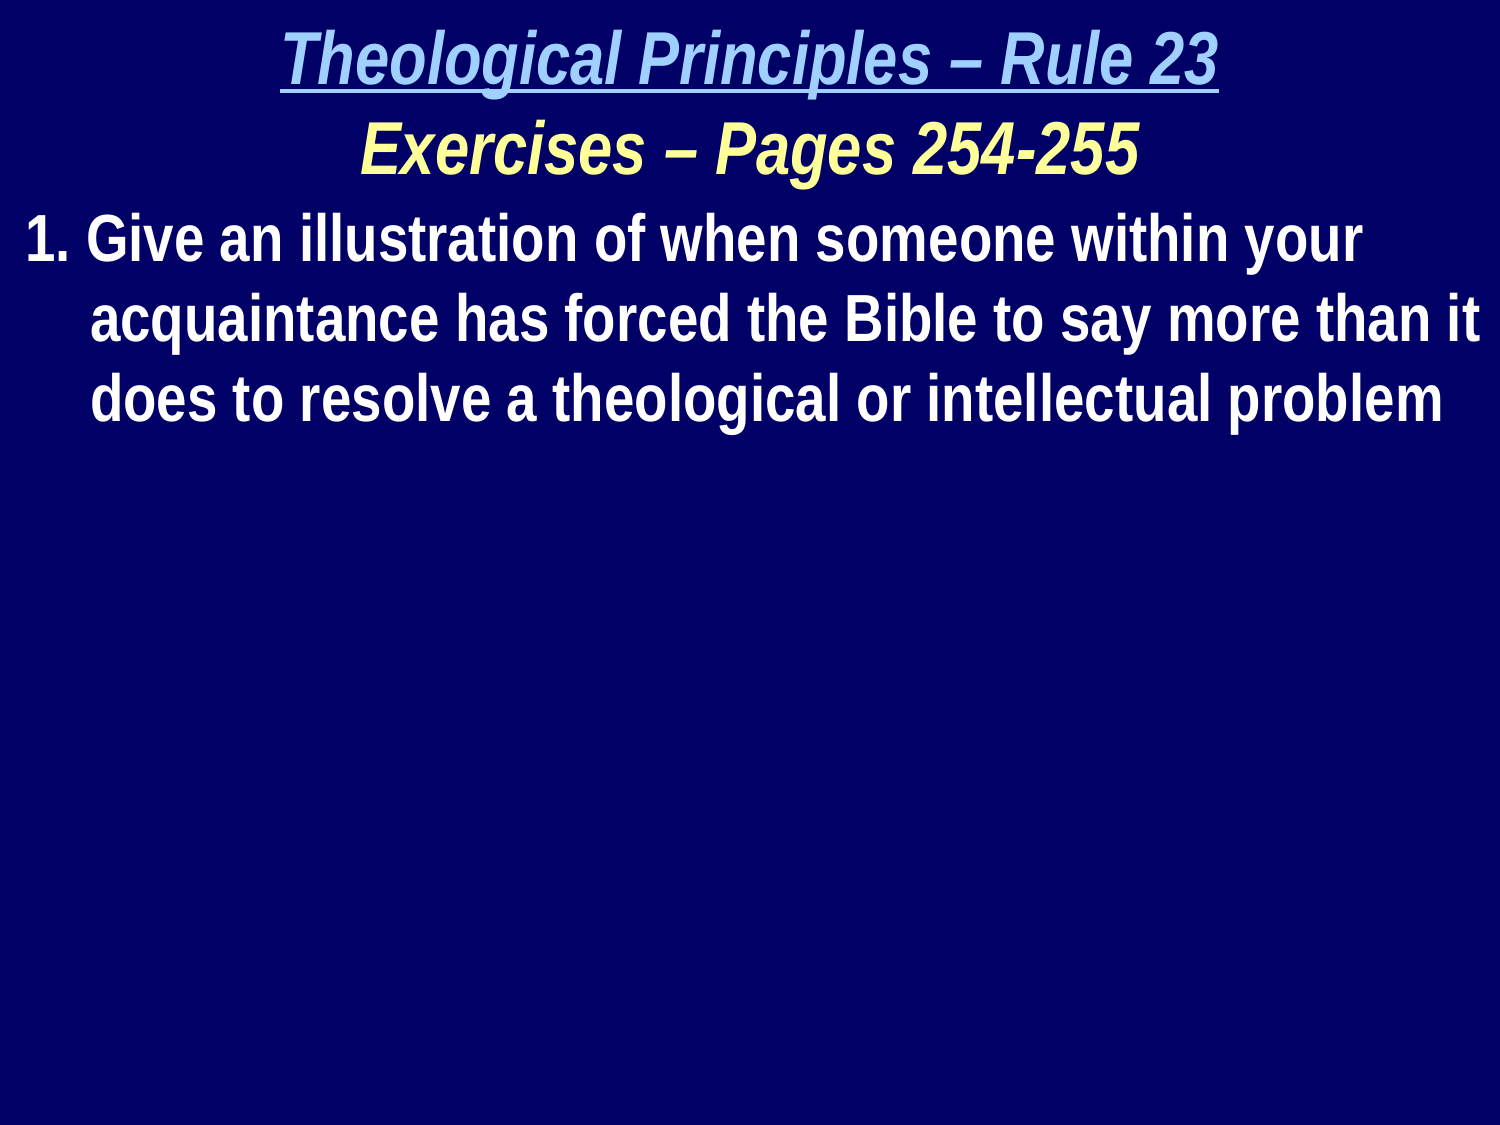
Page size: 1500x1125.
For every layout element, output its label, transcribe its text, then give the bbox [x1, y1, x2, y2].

title Theological Principles – Rule 23 Exercises – Pages 254-255 [0, 6, 1500, 187]
list 1. Give an illustration of when someone within your acquaintance has forced the Bible to say more than it does to resolve a theological or intellectual problem [0, 187, 1500, 1125]
